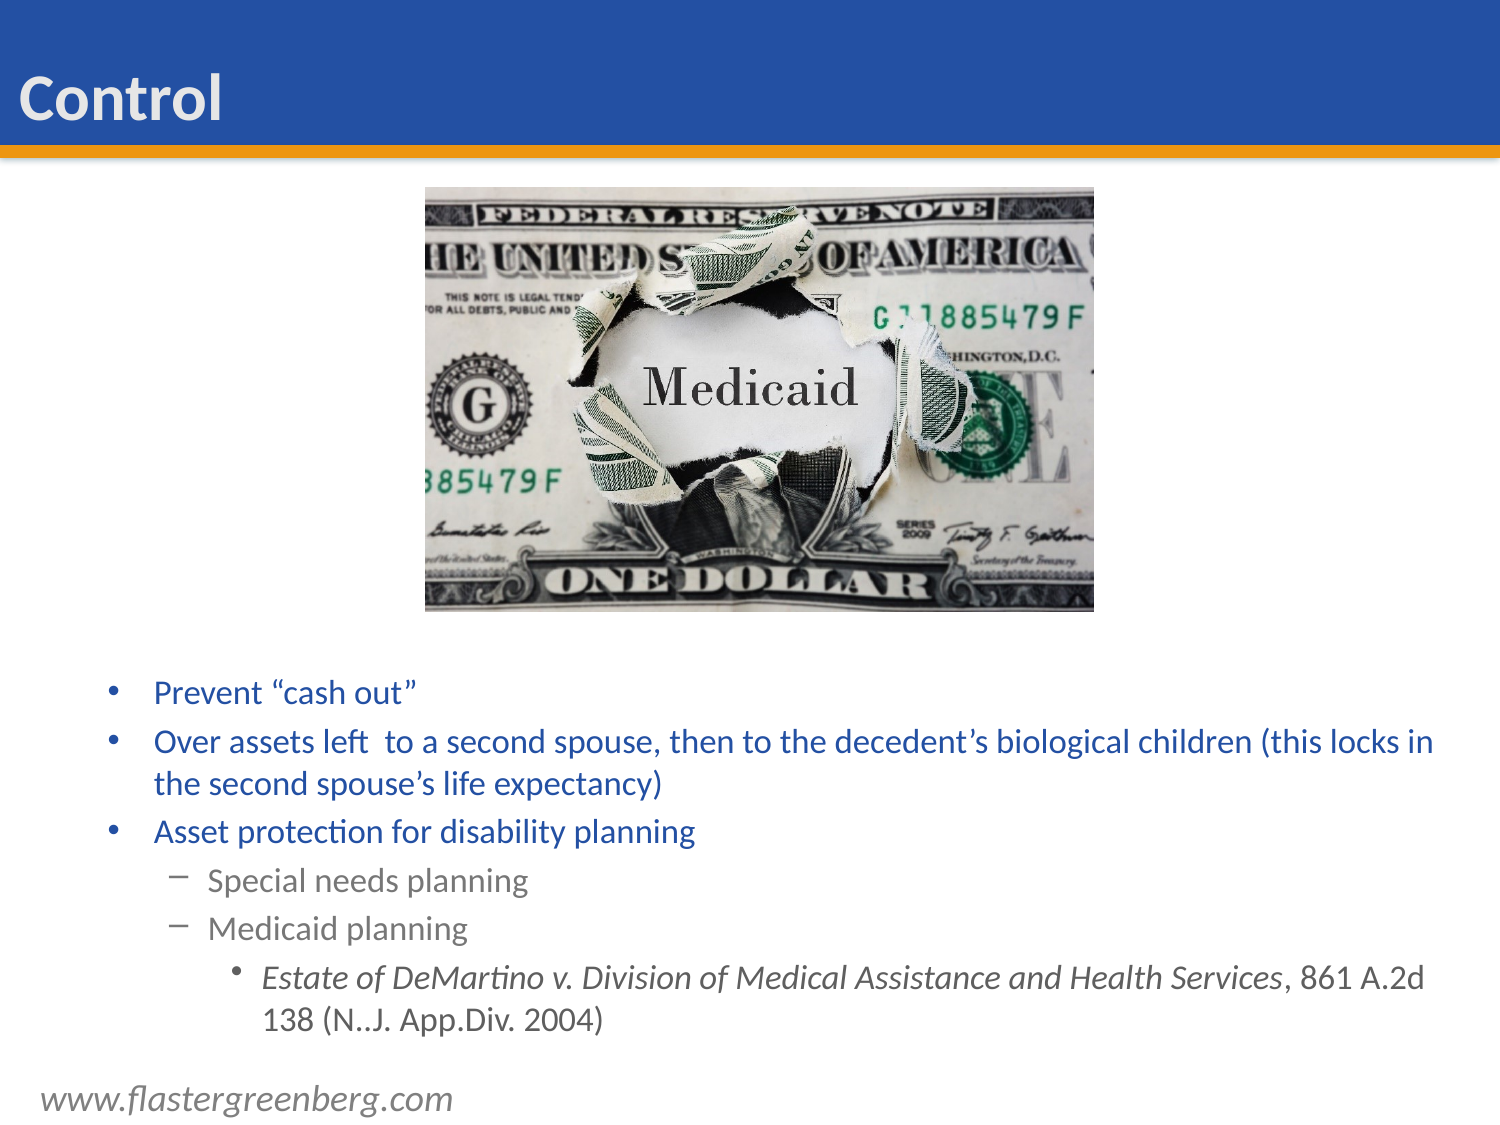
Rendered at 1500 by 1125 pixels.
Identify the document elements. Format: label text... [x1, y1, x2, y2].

picture [424, 187, 1094, 612]
title Control [3, 24, 1355, 163]
list Prevent “cash out” Over assets left to a second spouse, then to the decedent’s biological children (this locks in the second spouse’s life expectancy) Asset protection for disability planning Special needs planning Medicaid planning Estate of DeMartino v. Division of Medical Assistance and Health Services, 861 A.2d 138 (N..J. App.Div. 2004) [92, 662, 1481, 1051]
